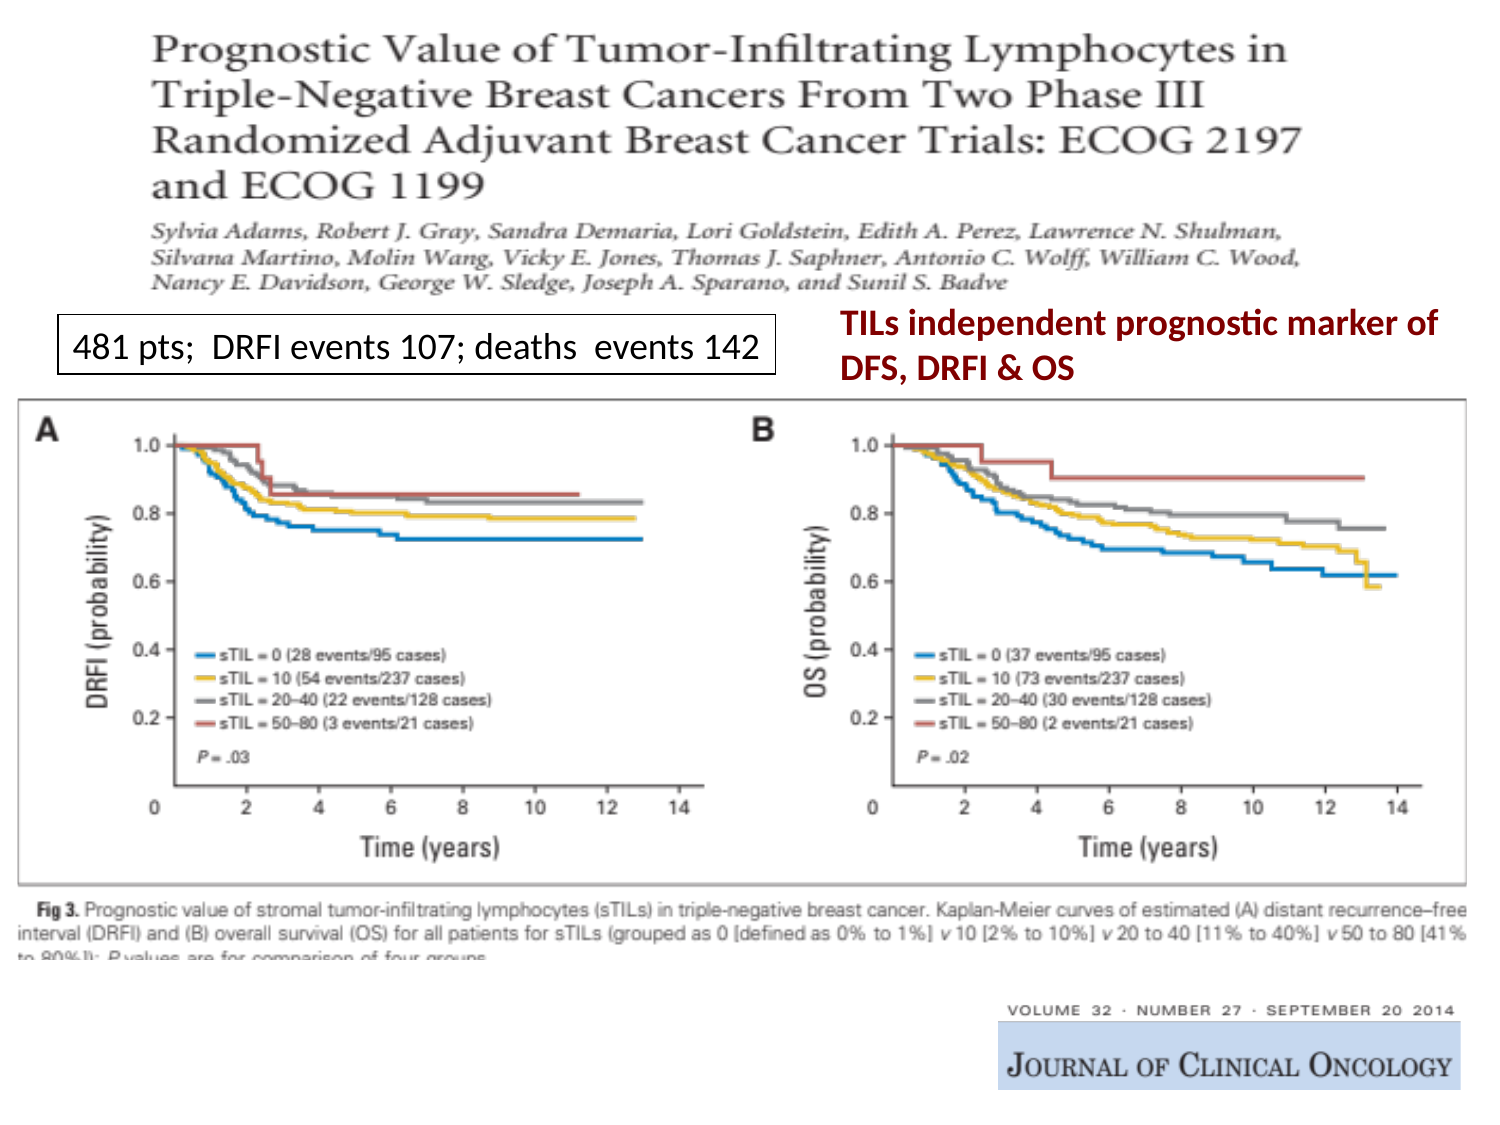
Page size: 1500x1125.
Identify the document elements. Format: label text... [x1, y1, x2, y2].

picture [17, 396, 1467, 961]
text_box TILs independent prognostic marker of DFS, DRFI & OS [825, 290, 1455, 395]
text_box 481 pts; DRFI events 107; deaths events 142 [57, 314, 776, 374]
picture [147, 30, 1311, 303]
picture [997, 999, 1461, 1090]
